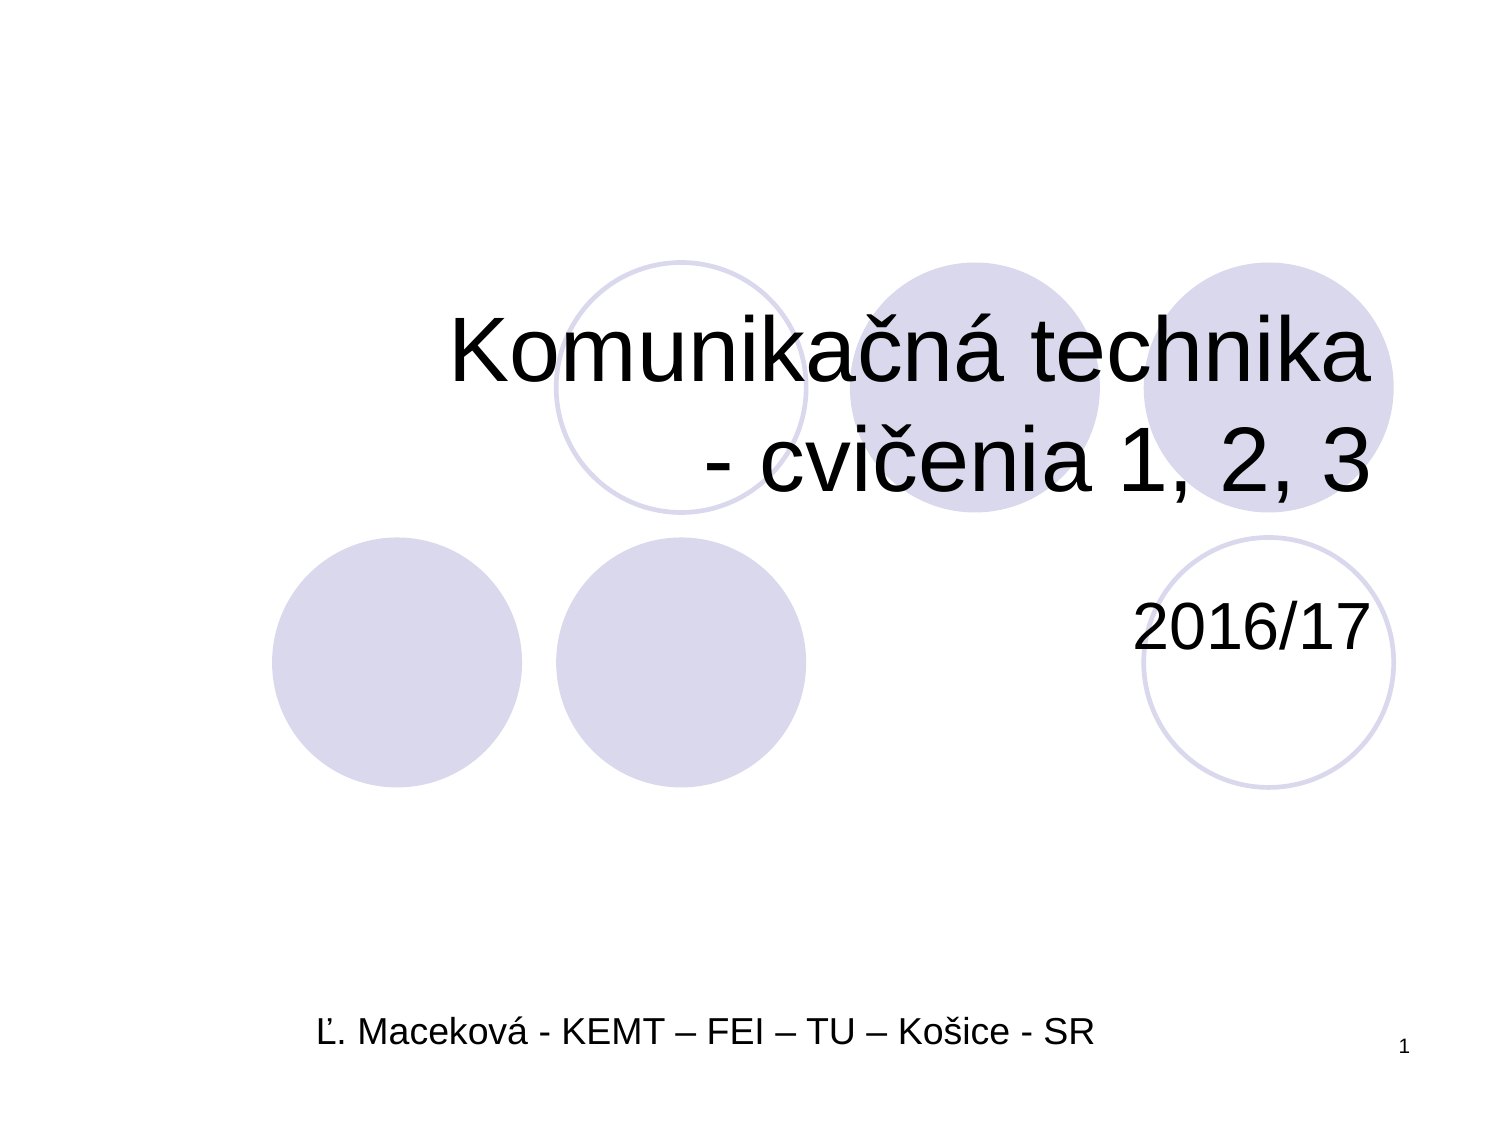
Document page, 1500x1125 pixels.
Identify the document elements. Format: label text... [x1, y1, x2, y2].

title Komunikačná technika - cvičenia 1, 2, 3 [112, 200, 1388, 518]
subtitle 2016/17 [337, 575, 1388, 863]
slide_number 1 [1074, 1024, 1426, 1101]
text_box Ľ. Maceková - KEMT – FEI – TU – Košice - SR [301, 999, 1117, 1060]
